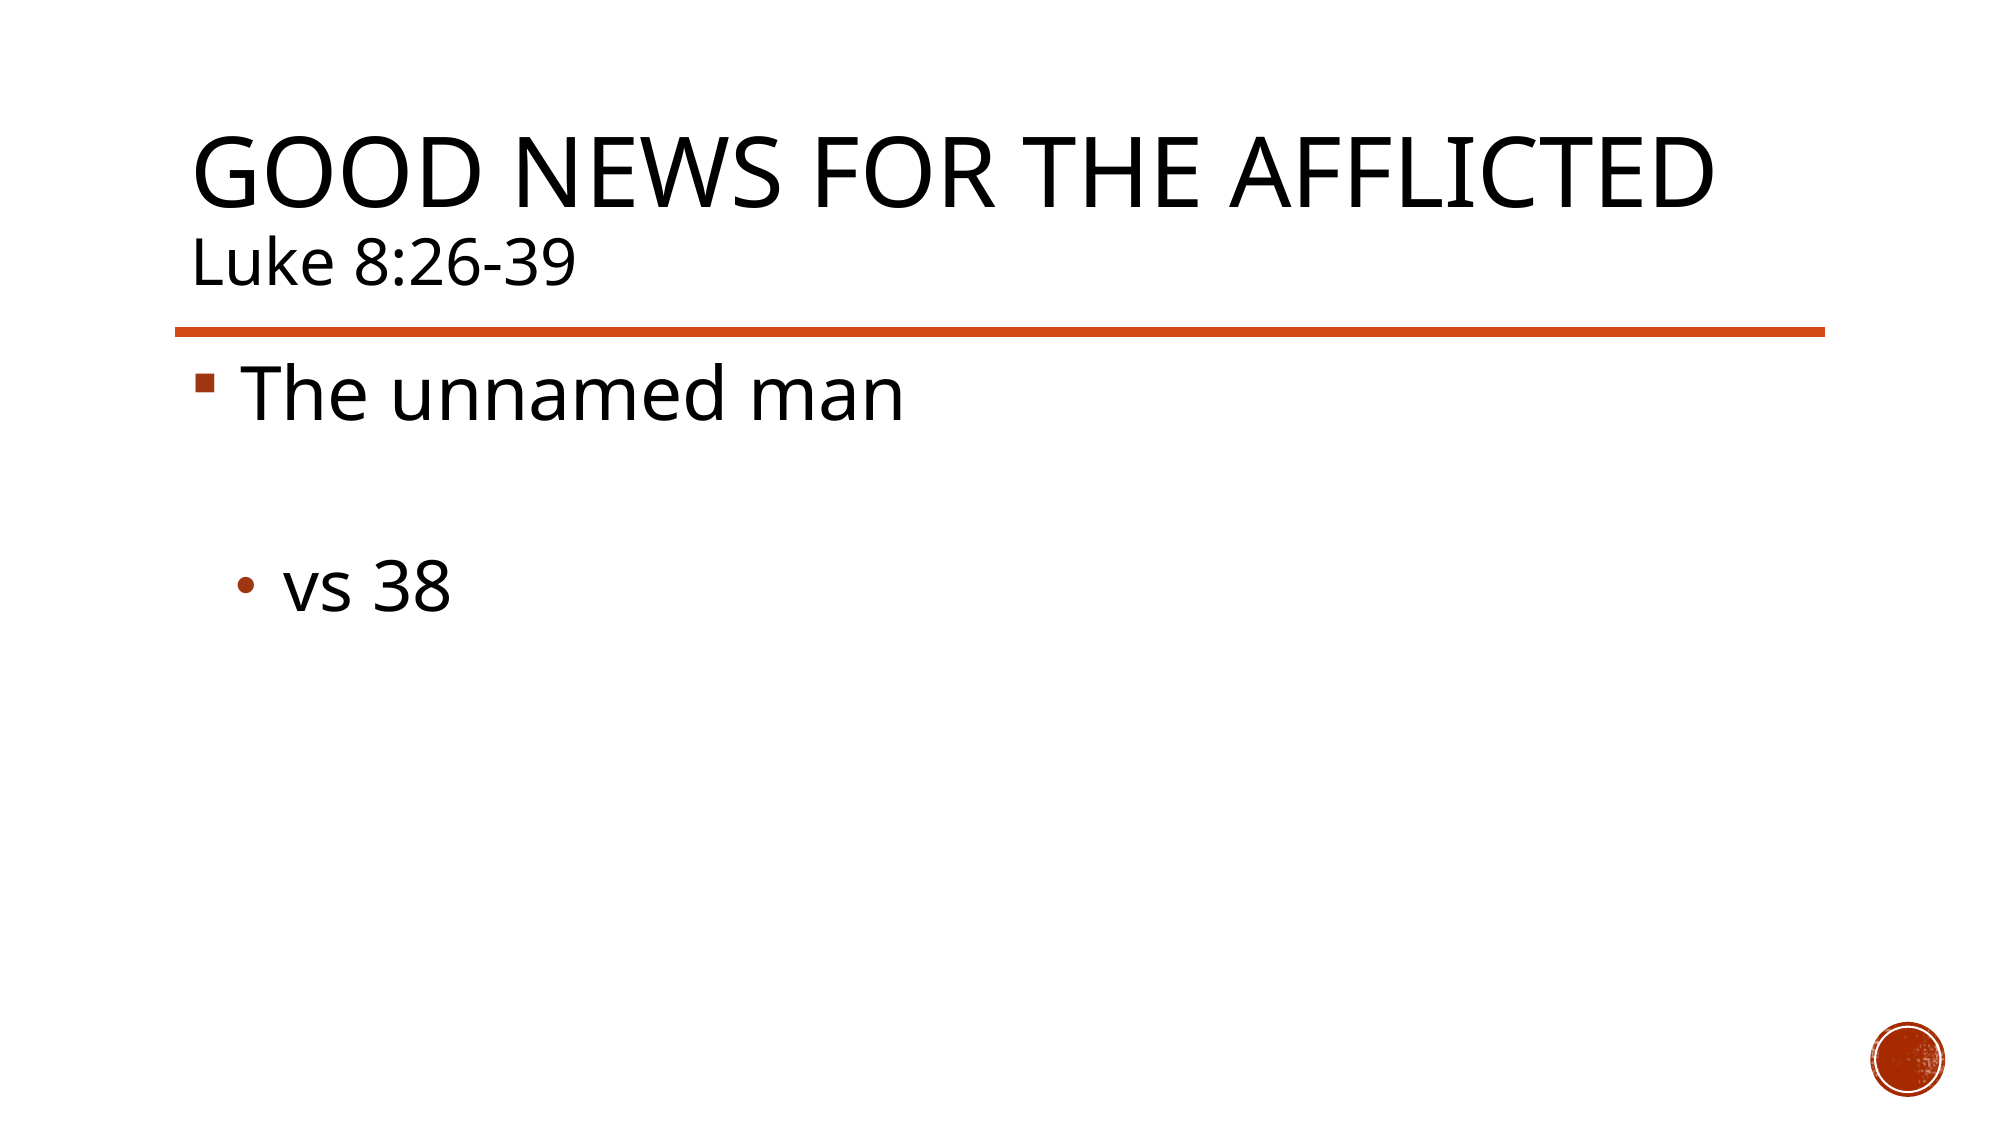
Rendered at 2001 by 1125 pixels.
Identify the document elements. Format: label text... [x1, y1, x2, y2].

list The unnamed man vs 38 [175, 348, 1826, 1013]
title GOOD NEWS FOR THE AFFLICTED Luke 8:26-39 [175, 79, 1826, 344]
